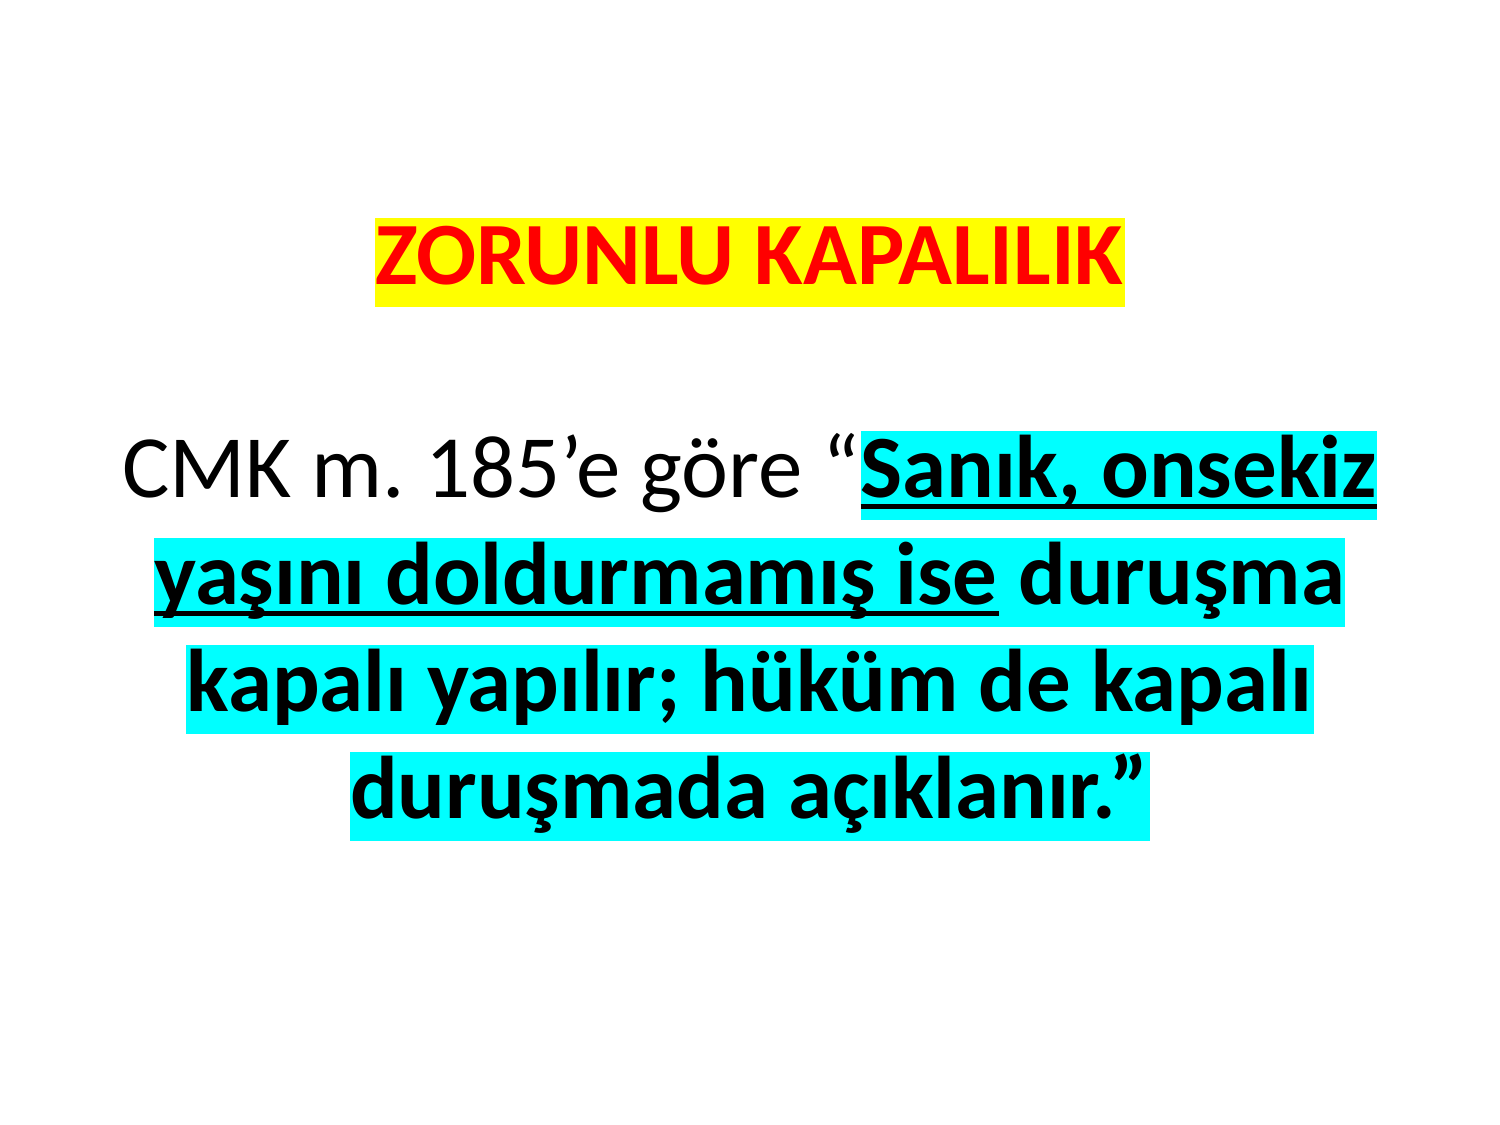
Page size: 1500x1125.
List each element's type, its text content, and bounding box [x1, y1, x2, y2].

title ZORUNLU KAPALILIK CMK m. 185’e göre “Sanık, onsekiz yaşını doldurmamış ise duruşma kapalı yapılır; hüküm de kapalı duruşmada açıklanır.” [103, 185, 1397, 847]
